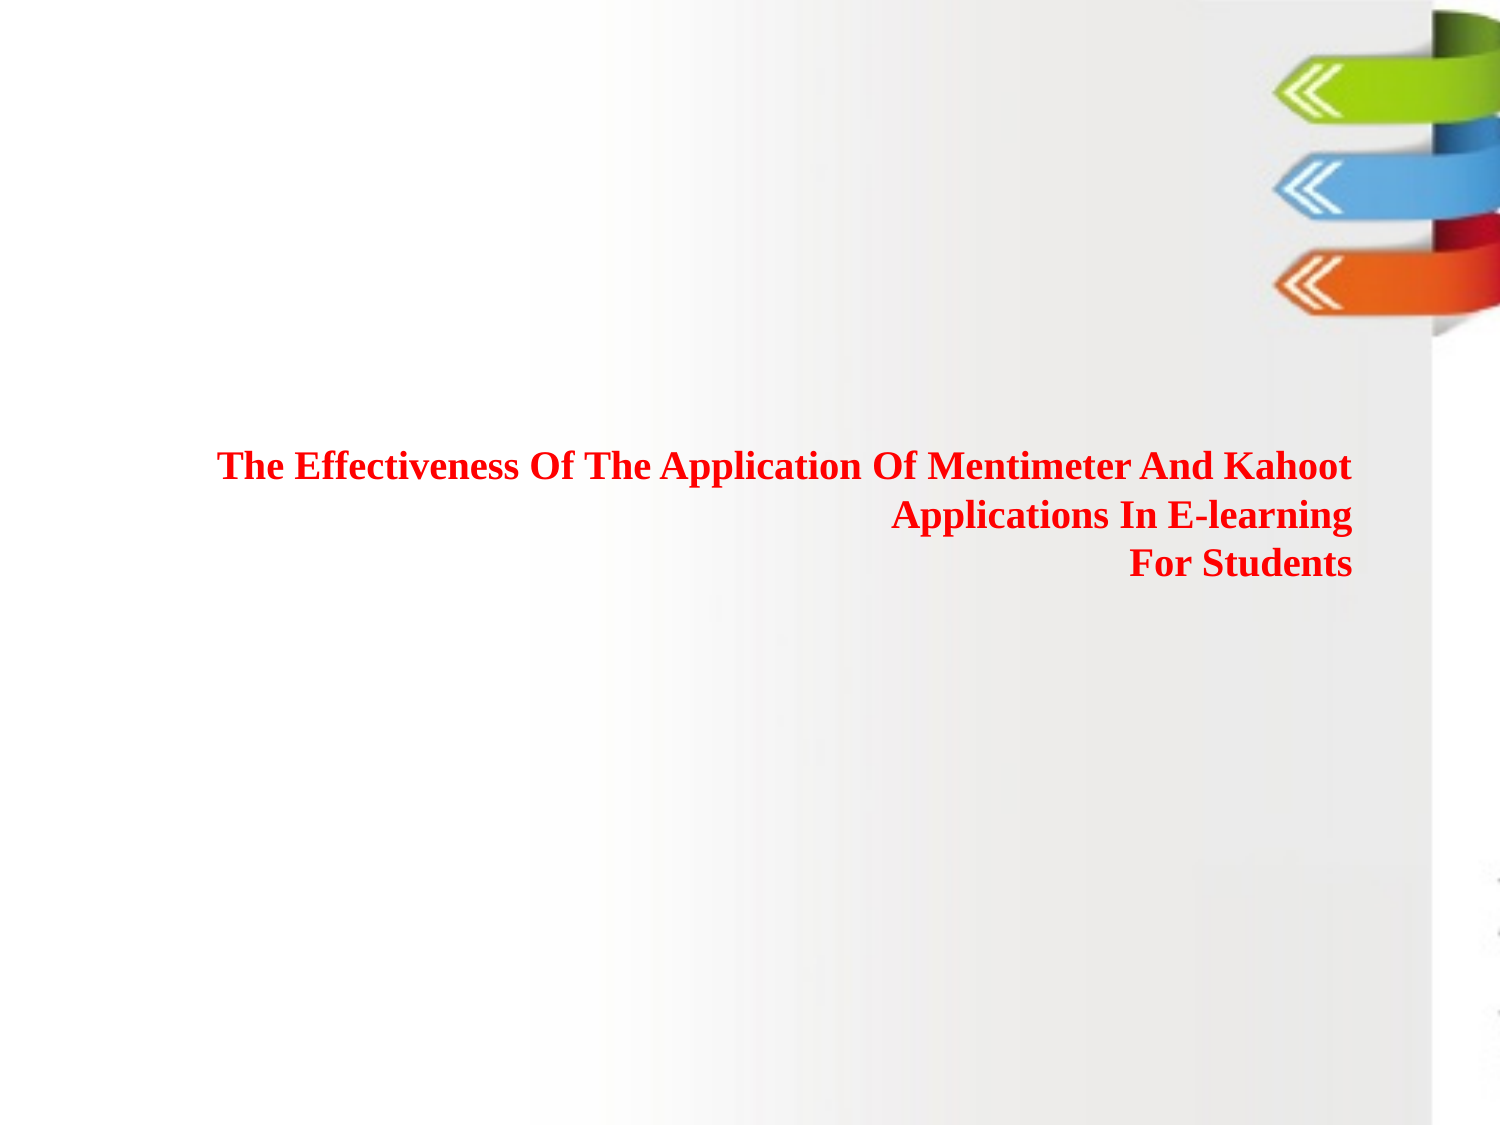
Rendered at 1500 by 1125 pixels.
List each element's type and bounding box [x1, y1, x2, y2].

list [0, 0, 1500, 1125]
